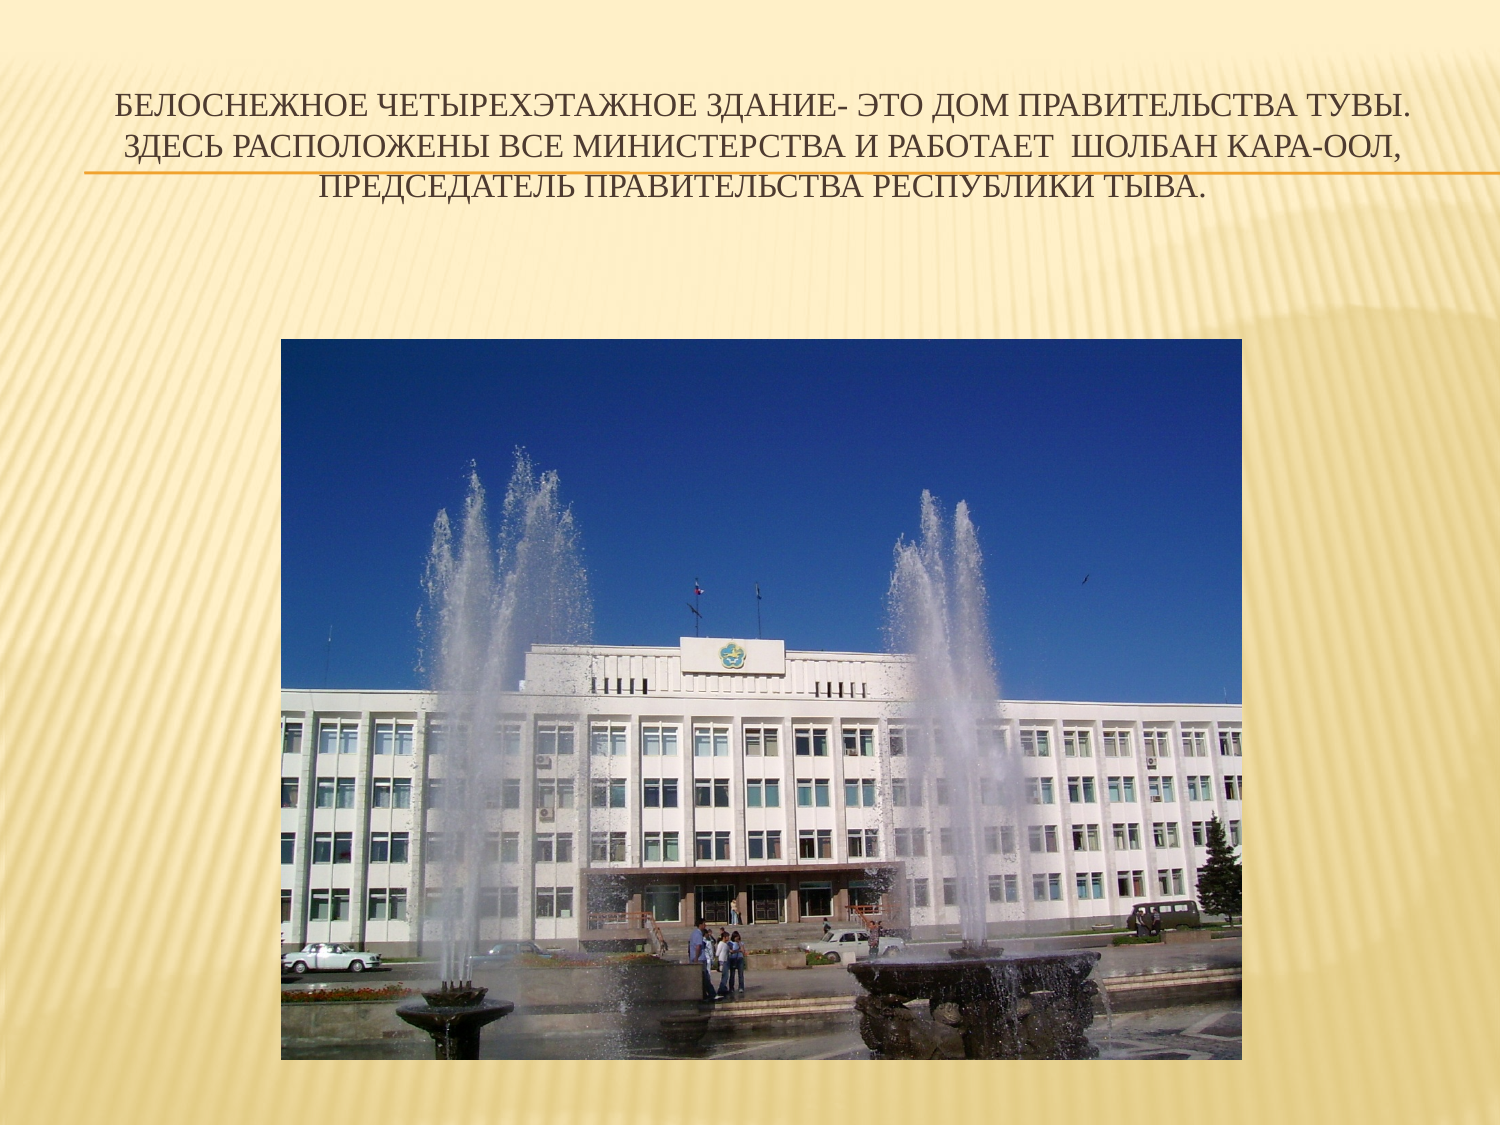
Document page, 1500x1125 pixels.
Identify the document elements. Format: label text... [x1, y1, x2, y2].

title Белоснежное четырехэтажное здание- это дом правительства Тувы. Здесь расположены все министерства и работает Шолбан Кара-оол, председатель правительства Республики Тыва. [50, 75, 1475, 213]
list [280, 339, 1242, 1061]
